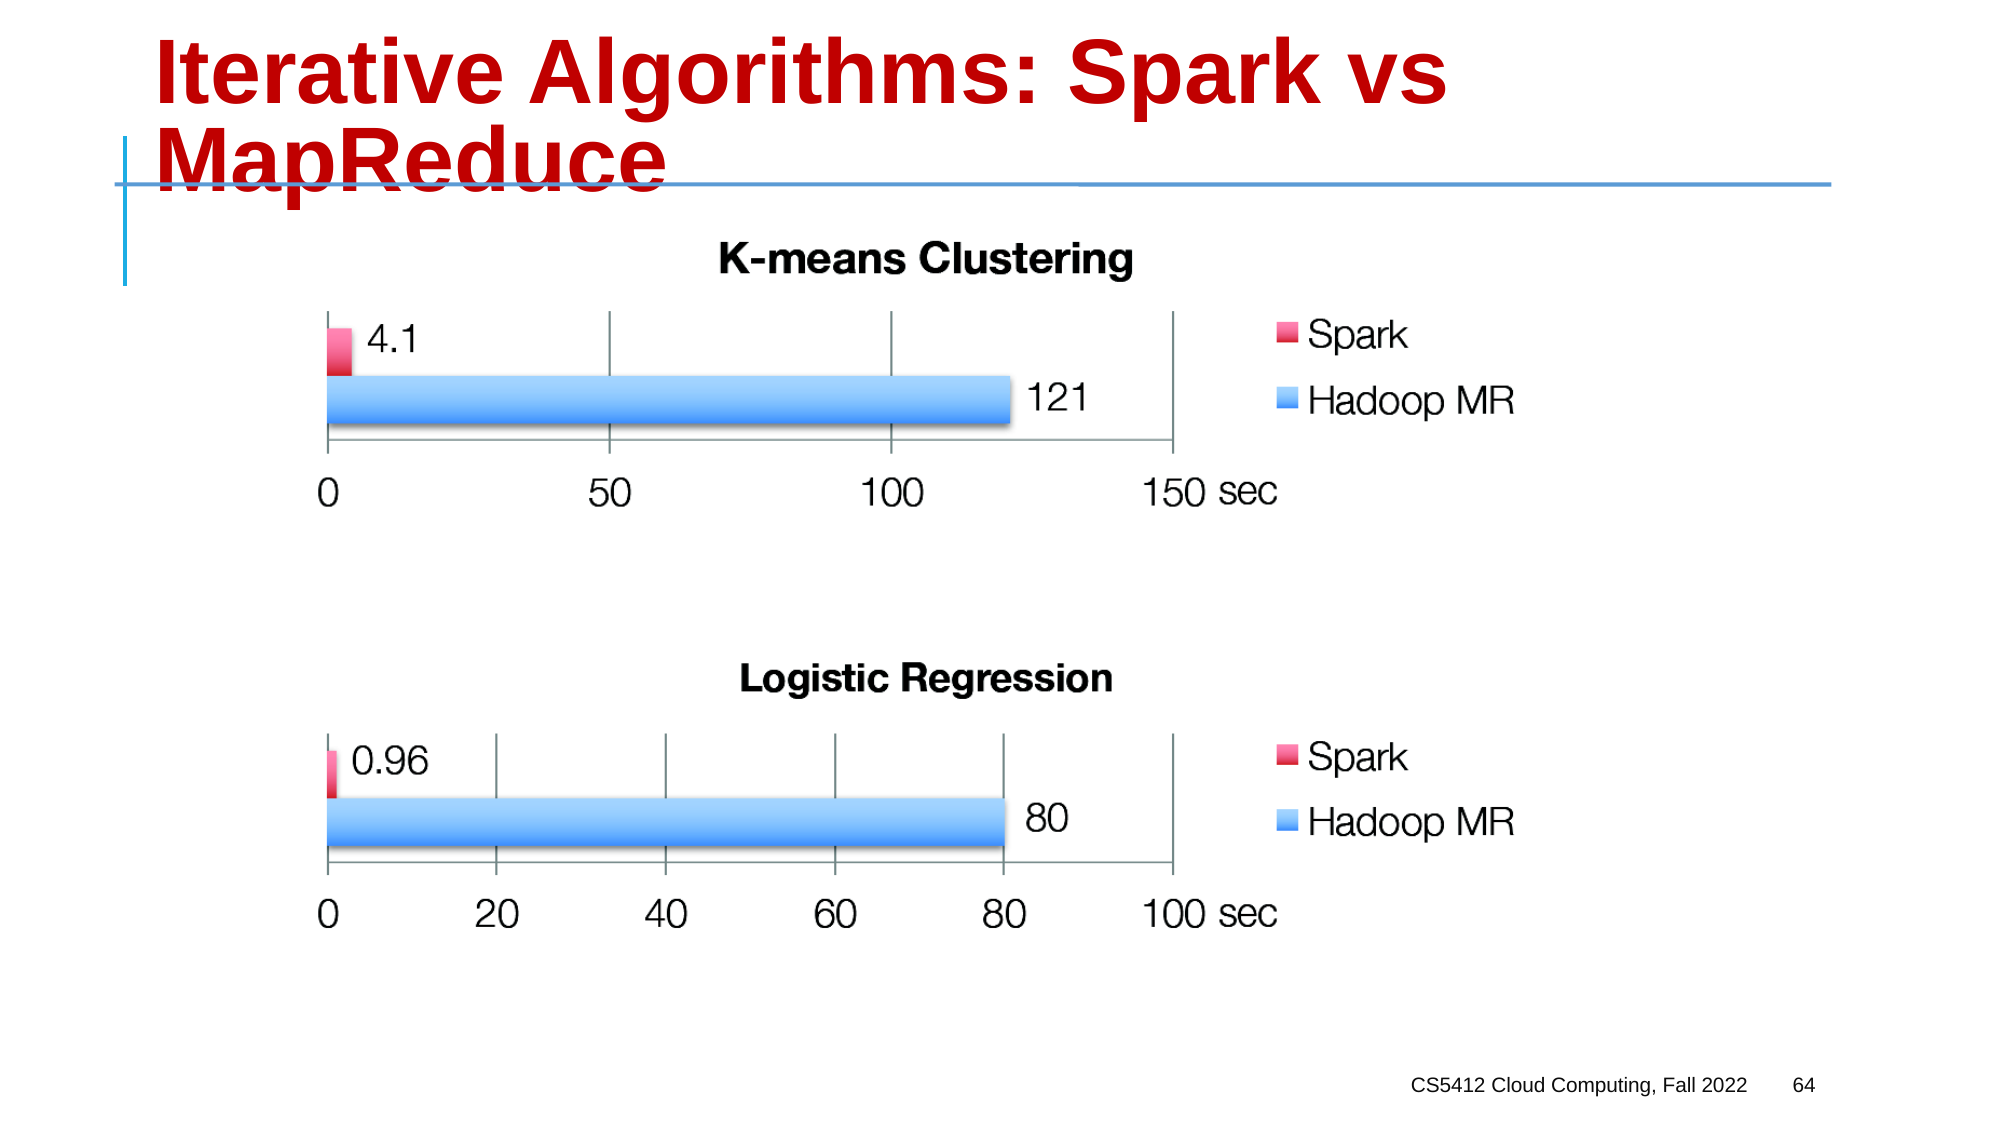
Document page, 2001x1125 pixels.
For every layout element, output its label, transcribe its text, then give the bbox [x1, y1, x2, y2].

title Iterative Algorithms: Spark vs MapReduce [139, 58, 1909, 185]
slide_number 64 [1777, 1061, 1938, 1107]
picture [286, 229, 1539, 941]
footer CS5412 Cloud Computing, Fall 2022 [794, 1061, 1763, 1107]
